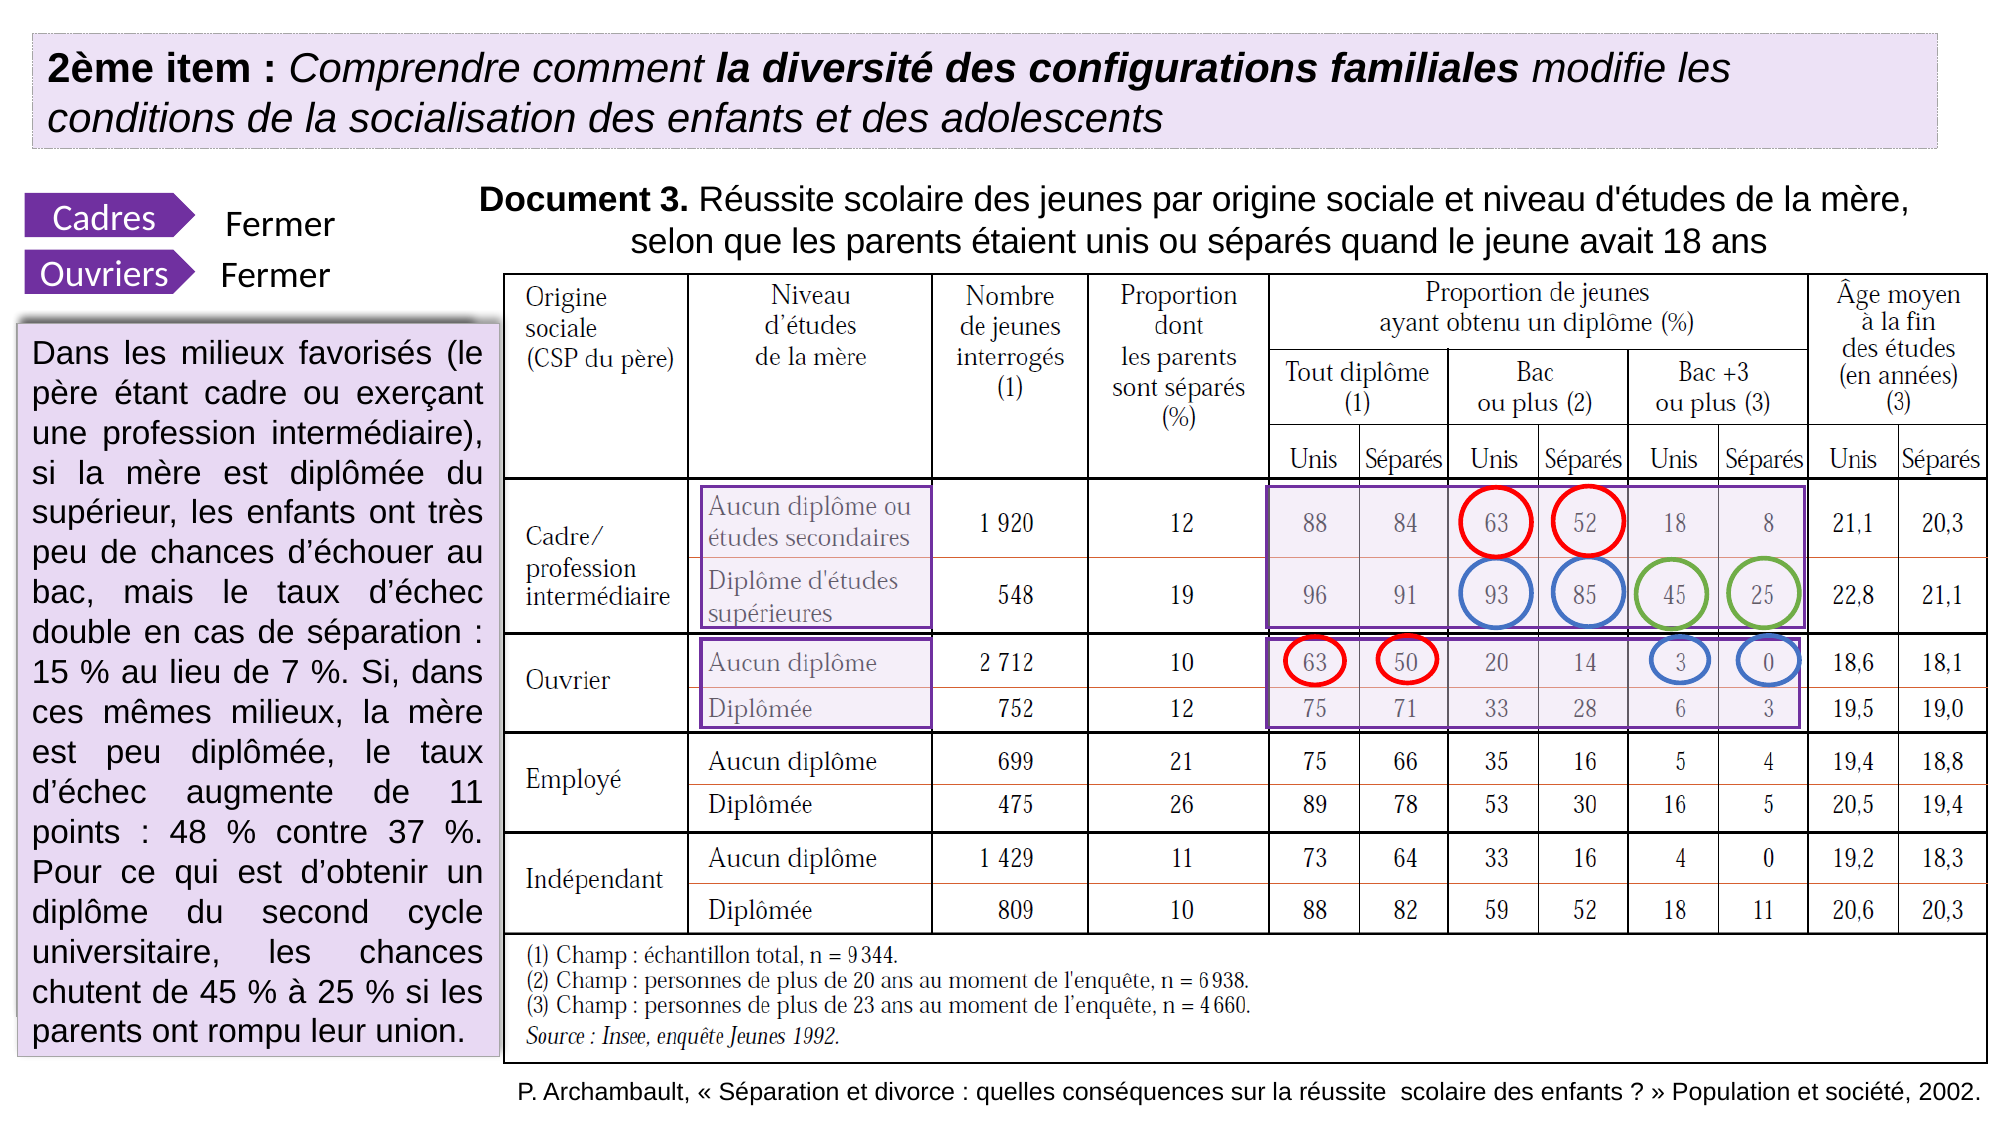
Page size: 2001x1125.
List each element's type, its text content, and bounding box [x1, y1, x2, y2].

text_box Ouvriers [23, 248, 197, 295]
picture [499, 269, 1990, 1065]
text_box Dans les milieux favorisés (le père étant cadre ou exerçant une profession intermédiaire), si la mère est diplômée du supérieur, les enfants ont très peu de chances d’échouer au bac, mais le taux d’échec double en cas de séparation : 15 % au lieu de 7 %. Si, dans ces mêmes milieux, la mère est peu diplômée, le taux d’échec augmente de 11 points : 48 % contre 37 %. Pour ce qui est d’obtenir un diplôme du second cycle universitaire, les chances chutent de 45 % à 25 % si les parents ont rompu leur union. [17, 323, 499, 1057]
text_box 2ème item : Comprendre comment la diversité des configurations familiales modifie les conditions de la socialisation des enfants et des adolescents [32, 33, 1938, 149]
text_box P. Archambault, « Séparation et divorce : quelles conséquences sur la réussite scolaire des enfants ? » Population et société, 2002. [493, 1068, 2000, 1113]
text_box Fermer [212, 250, 331, 296]
text_box Fermer [217, 199, 336, 245]
text_box Cadres [23, 191, 197, 239]
text_box Document 3. Réussite scolaire des jeunes par origine sociale et niveau d'études de la mère, selon que les parents étaient unis ou séparés quand le jeune avait 18 ans [306, 168, 2000, 269]
